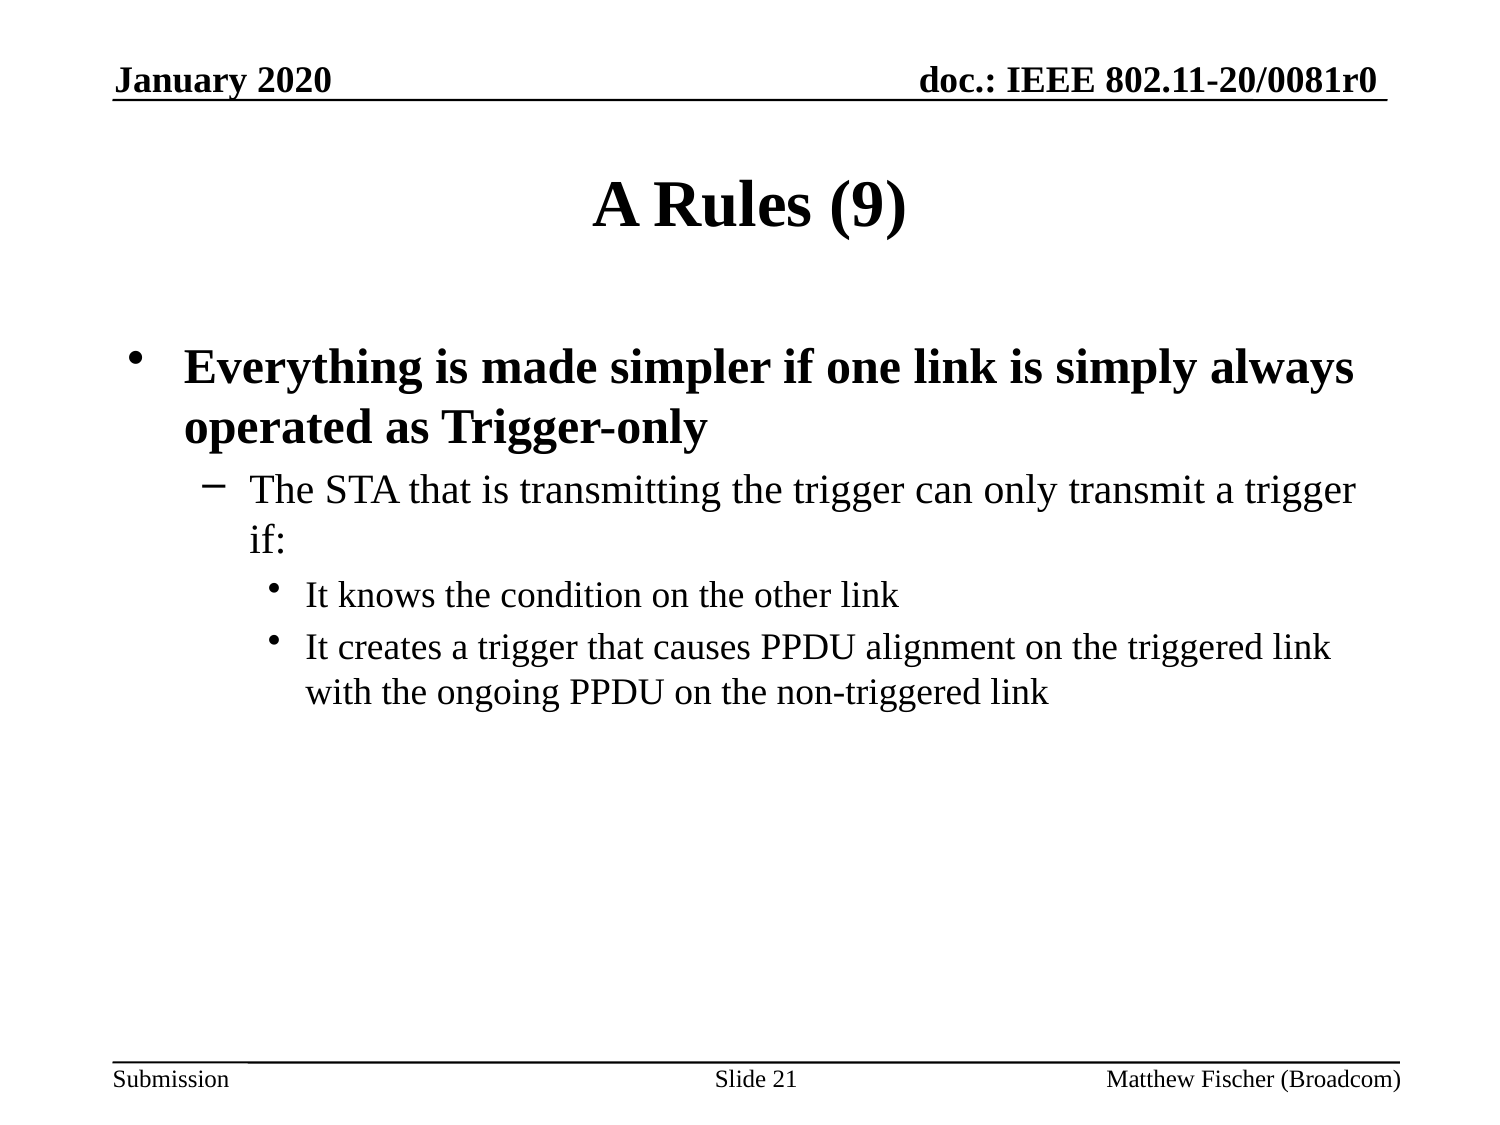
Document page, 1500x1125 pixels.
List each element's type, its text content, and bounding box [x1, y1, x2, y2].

list Everything is made simpler if one link is simply always operated as Trigger-only The STA that is transmitting the trigger can only transmit a trigger if: It knows the condition on the other link It creates a trigger that causes PPDU alignment on the triggered link with the ongoing PPDU on the non-triggered link [112, 326, 1388, 1002]
slide_number Slide 21 [712, 1061, 800, 1093]
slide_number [114, 54, 335, 101]
footer Matthew Fischer (Broadcom) [1102, 1061, 1402, 1093]
title A Rules (9) [112, 112, 1388, 288]
